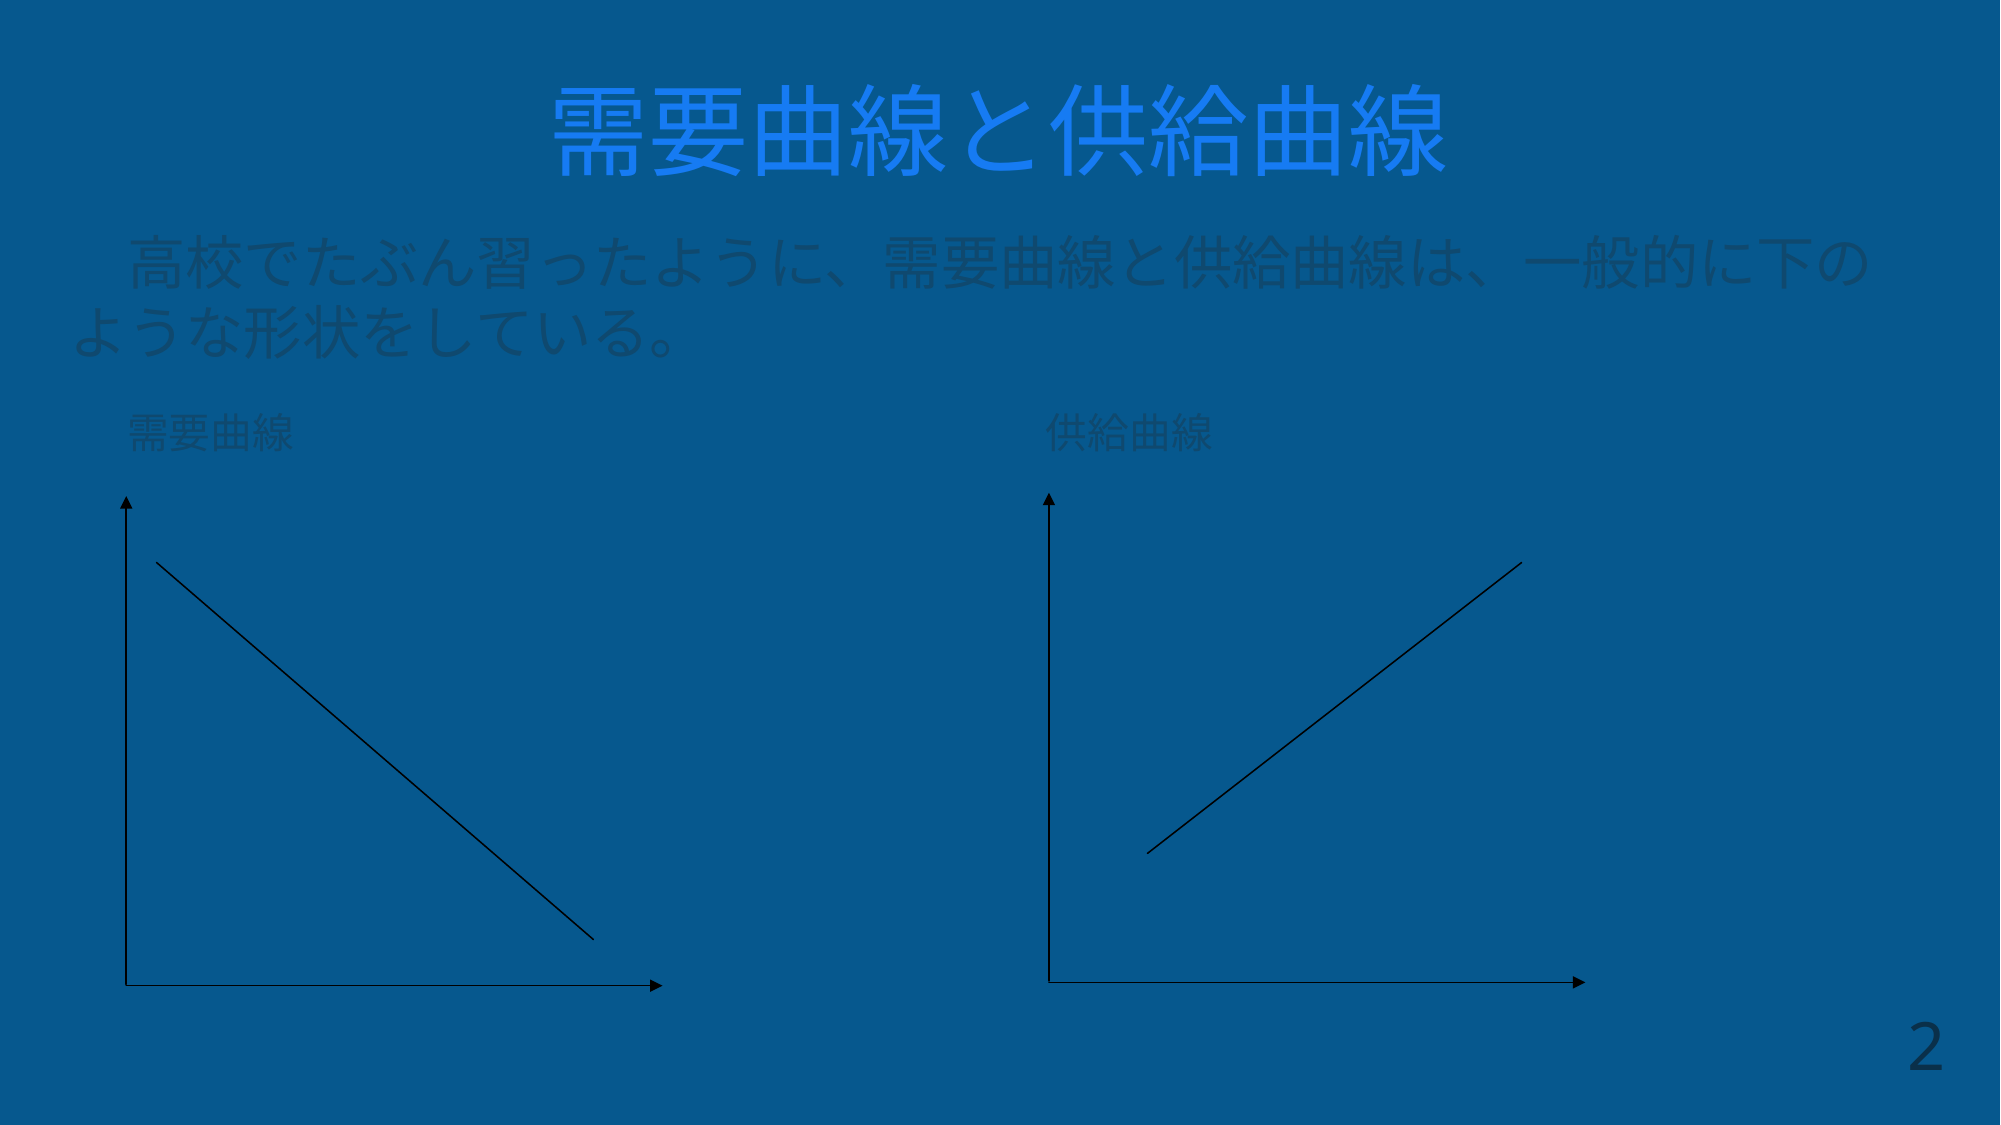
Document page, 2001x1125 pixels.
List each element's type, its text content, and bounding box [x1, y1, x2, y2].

slide_number 2 [1848, 1010, 1961, 1103]
subtitle 高校でたぶん習ったように、需要曲線と供給曲線は、一般的に下のような形状をしている。 需要曲線 供給曲線 [54, 218, 1944, 1061]
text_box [125, 495, 663, 986]
title 需要曲線と供給曲線 [54, 54, 1944, 196]
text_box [1048, 492, 1586, 983]
